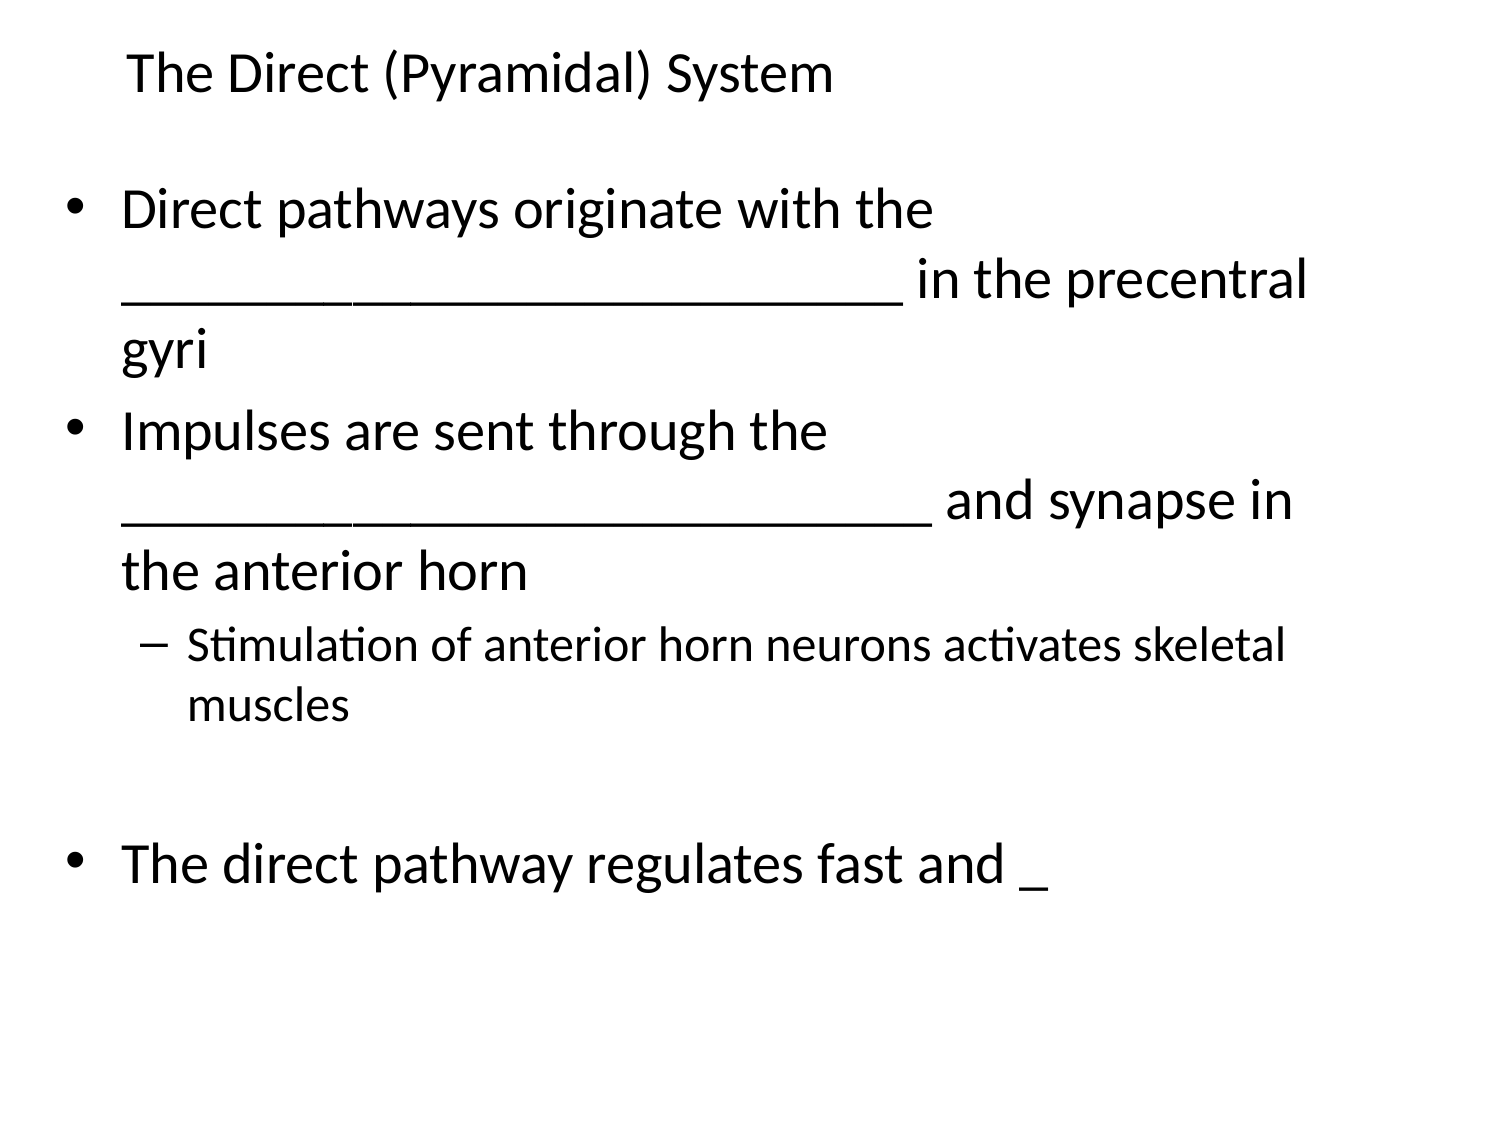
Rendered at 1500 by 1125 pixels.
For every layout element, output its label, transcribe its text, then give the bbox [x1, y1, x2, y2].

list Direct pathways originate with the ___________________________ in the precentral gyri Impulses are sent through the ____________________________ and synapse in the anterior horn Stimulation of anterior horn neurons activates skeletal muscles The direct pathway regulates fast and _ [50, 162, 1325, 1059]
title The Direct (Pyramidal) System [24, 12, 938, 125]
